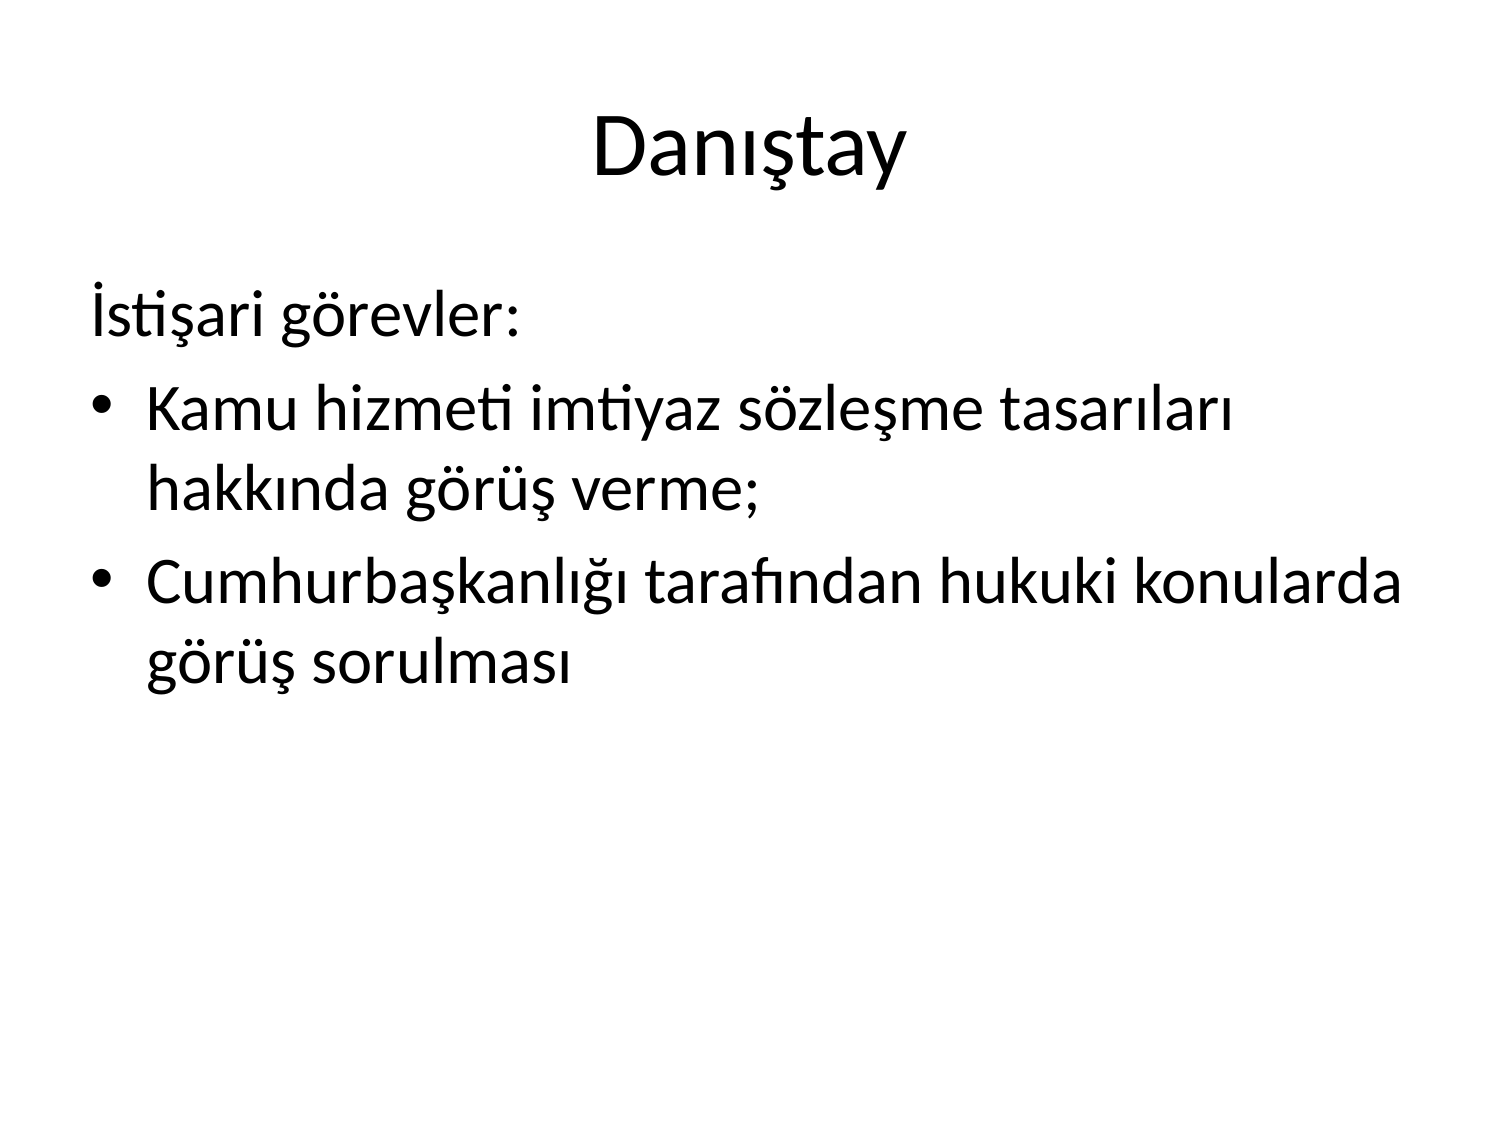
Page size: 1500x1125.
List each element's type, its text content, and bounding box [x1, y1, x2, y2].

title Danıştay [75, 45, 1425, 233]
list İstişari görevler: Kamu hizmeti imtiyaz sözleşme tasarıları hakkında görüş verme; Cumhurbaşkanlığı tarafından hukuki konularda görüş sorulması [75, 262, 1425, 1005]
